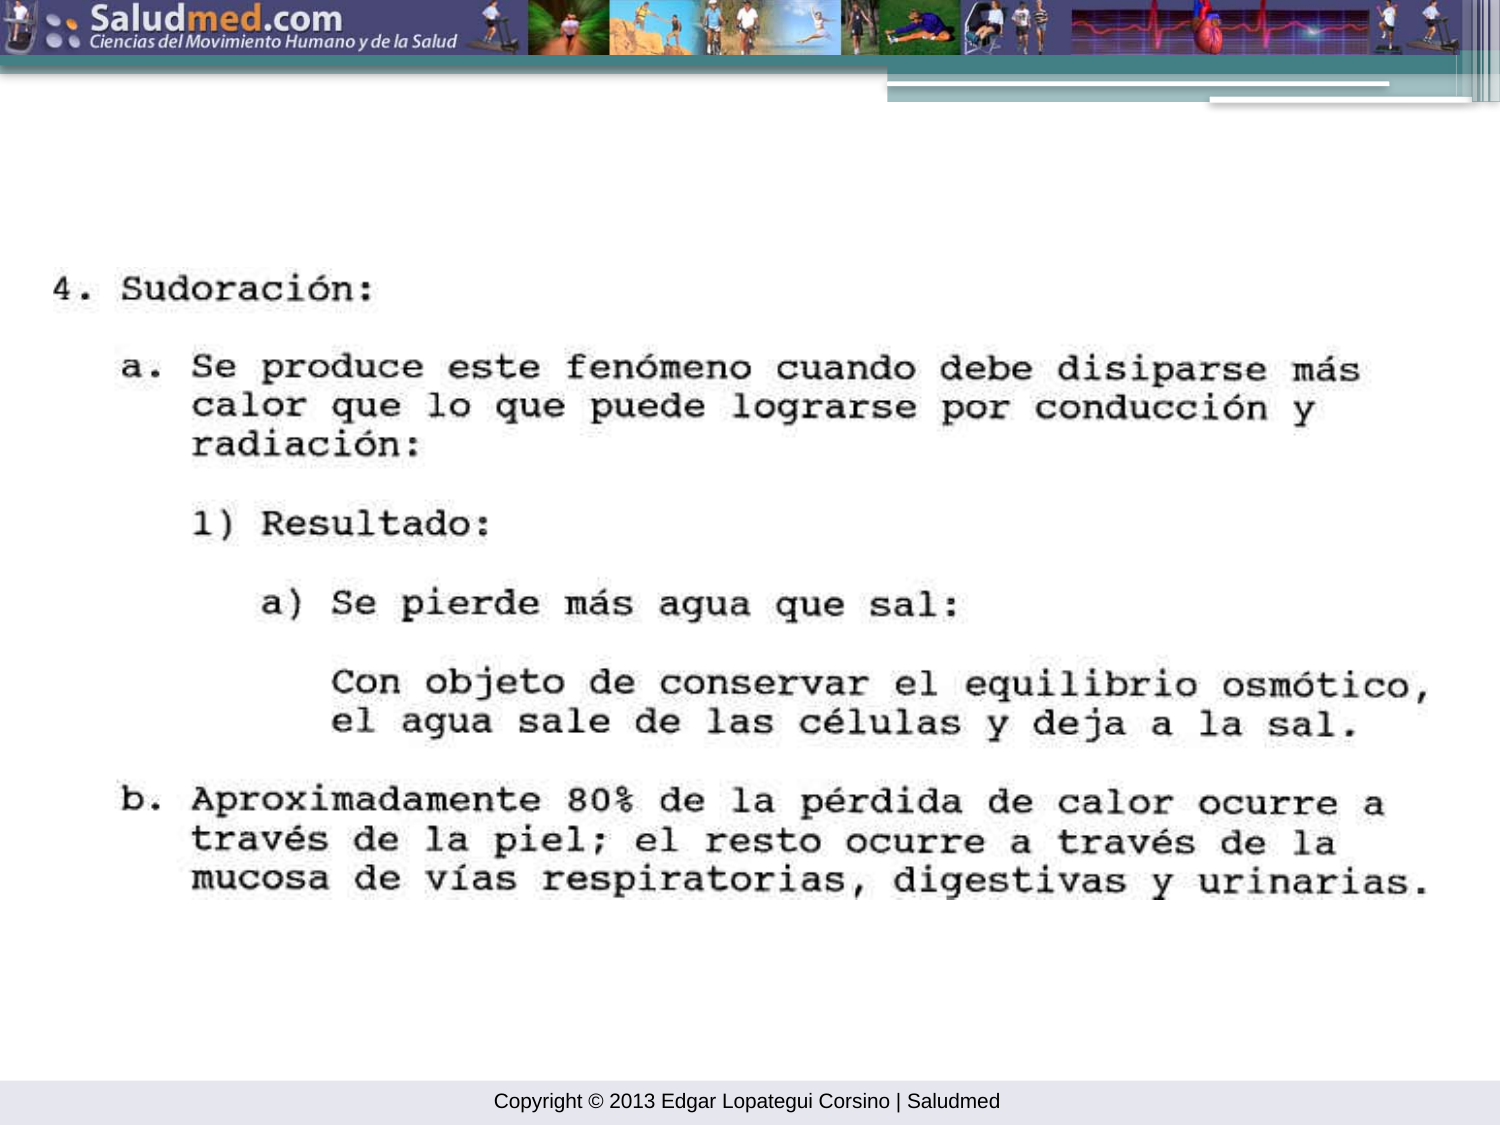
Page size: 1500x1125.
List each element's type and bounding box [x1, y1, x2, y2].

picture [52, 266, 1429, 900]
picture [0, 0, 1460, 55]
